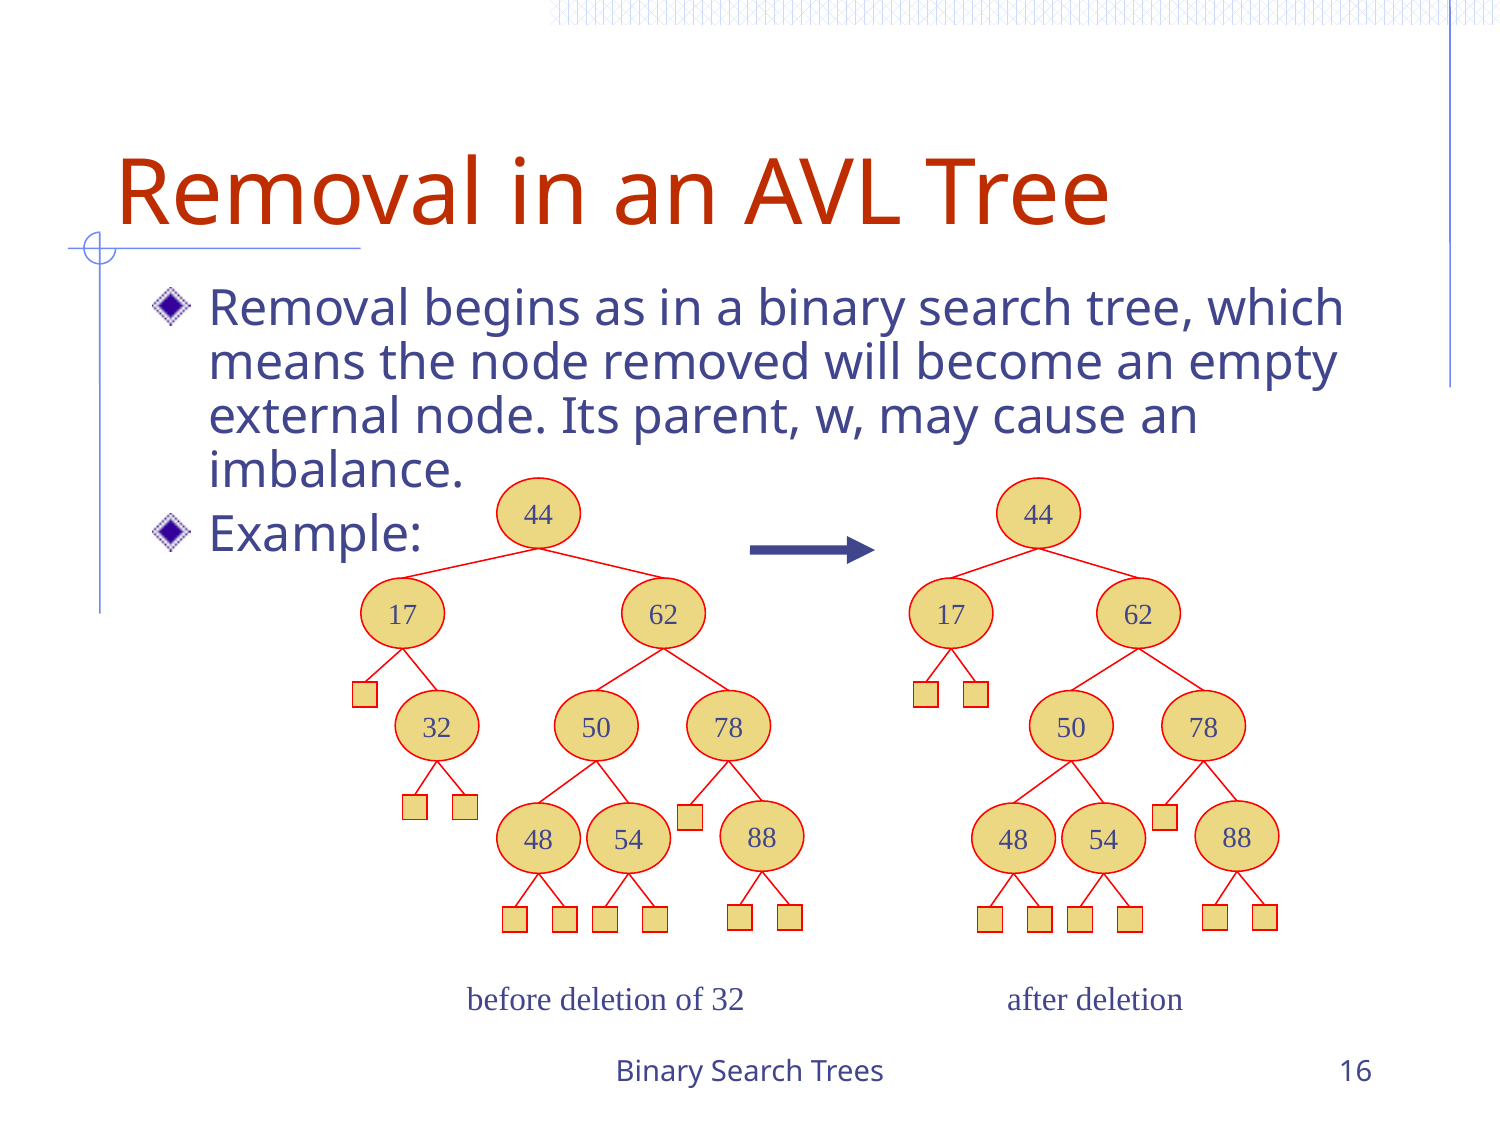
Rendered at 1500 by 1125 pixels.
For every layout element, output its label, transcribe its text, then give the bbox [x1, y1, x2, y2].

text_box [1013, 758, 1070, 806]
text_box [913, 682, 939, 708]
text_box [1103, 871, 1131, 908]
text_box [1252, 905, 1278, 931]
title Removal in an AVL Tree [99, 62, 1376, 251]
text_box 88 [1195, 801, 1279, 867]
text_box 78 [1161, 690, 1246, 757]
text_box 44 [996, 477, 1081, 544]
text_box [1038, 546, 1139, 581]
text_box after deletion [992, 969, 1199, 1025]
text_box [1013, 871, 1041, 908]
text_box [989, 871, 1011, 908]
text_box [950, 646, 976, 683]
text_box [963, 682, 989, 708]
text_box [1071, 758, 1104, 806]
text_box [1117, 907, 1143, 933]
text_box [1164, 758, 1204, 806]
text_box [808, 543, 875, 557]
text_box 54 [1061, 803, 1146, 869]
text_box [1214, 869, 1234, 906]
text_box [1079, 871, 1101, 908]
text_box before deletion of 32 [452, 969, 761, 1025]
footer Binary Search Trees [512, 1024, 988, 1101]
slide_number 16 [1074, 1024, 1388, 1101]
text_box [1067, 907, 1093, 933]
picture [152, 287, 191, 326]
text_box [950, 546, 1036, 581]
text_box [1204, 758, 1238, 804]
text_box 50 [1029, 690, 1114, 757]
text_box 62 [1096, 578, 1181, 644]
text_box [1071, 646, 1139, 693]
text_box 48 [971, 803, 1056, 869]
picture [152, 513, 191, 552]
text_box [1236, 869, 1265, 906]
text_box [1141, 646, 1204, 693]
text_box [1027, 907, 1053, 933]
list Removal begins as in a binary search tree, which means the node removed will become an empty external node. Its parent, w, may cause an imbalance. Example: [137, 274, 1438, 476]
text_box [925, 646, 948, 683]
text_box 17 [909, 578, 993, 644]
text_box [977, 907, 1003, 933]
text_box [1152, 805, 1178, 831]
text_box [1202, 905, 1228, 931]
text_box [351, 479, 803, 933]
